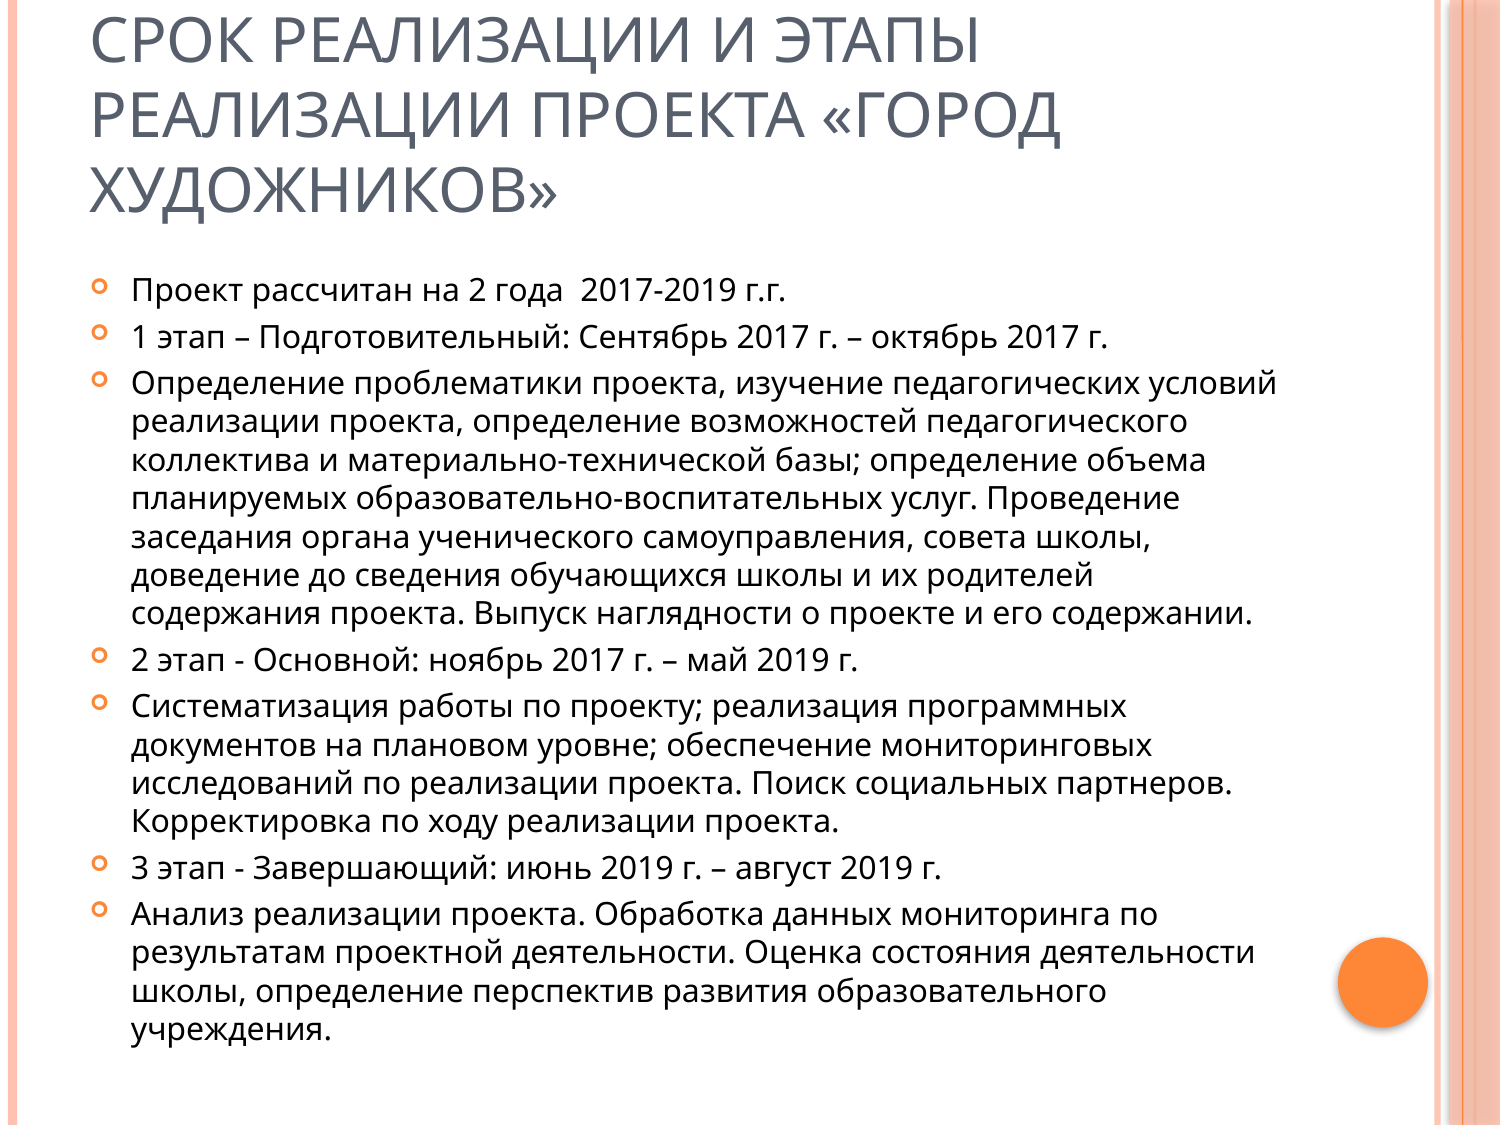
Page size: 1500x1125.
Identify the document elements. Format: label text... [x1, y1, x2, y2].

title Срок реализации и этапы реализации проекта «Город художников» [75, 45, 1300, 233]
list Проект рассчитан на 2 года 2017-2019 г.г. 1 этап – Подготовительный: Сентябрь 2017 г. – октябрь 2017 г. Определение проблематики проекта, изучение педагогических условий реализации проекта, определение возможностей педагогического коллектива и материально-технической базы; определение объема планируемых образовательно-воспитательных услуг. Проведение заседания органа ученического самоуправления, совета школы, доведение до сведения обучающихся школы и их родителей содержания проекта. Выпуск наглядности о проекте и его содержании. 2 этап - Основной: ноябрь 2017 г. – май 2019 г. Систематизация работы по проекту; реализация программных документов на плановом уровне; обеспечение мониторинговых исследований по реализации проекта. Поиск социальных партнеров. Корректировка по ходу реализации проекта. 3 этап - Завершающий: июнь 2019 г. – август 2019 г. Анализ реализации проекта. Обработка данных мониторинга по результатам проектной деятельности. Оценка состояния деятельности школы, определение перспектив развития образовательного учреждения. [75, 262, 1300, 1062]
